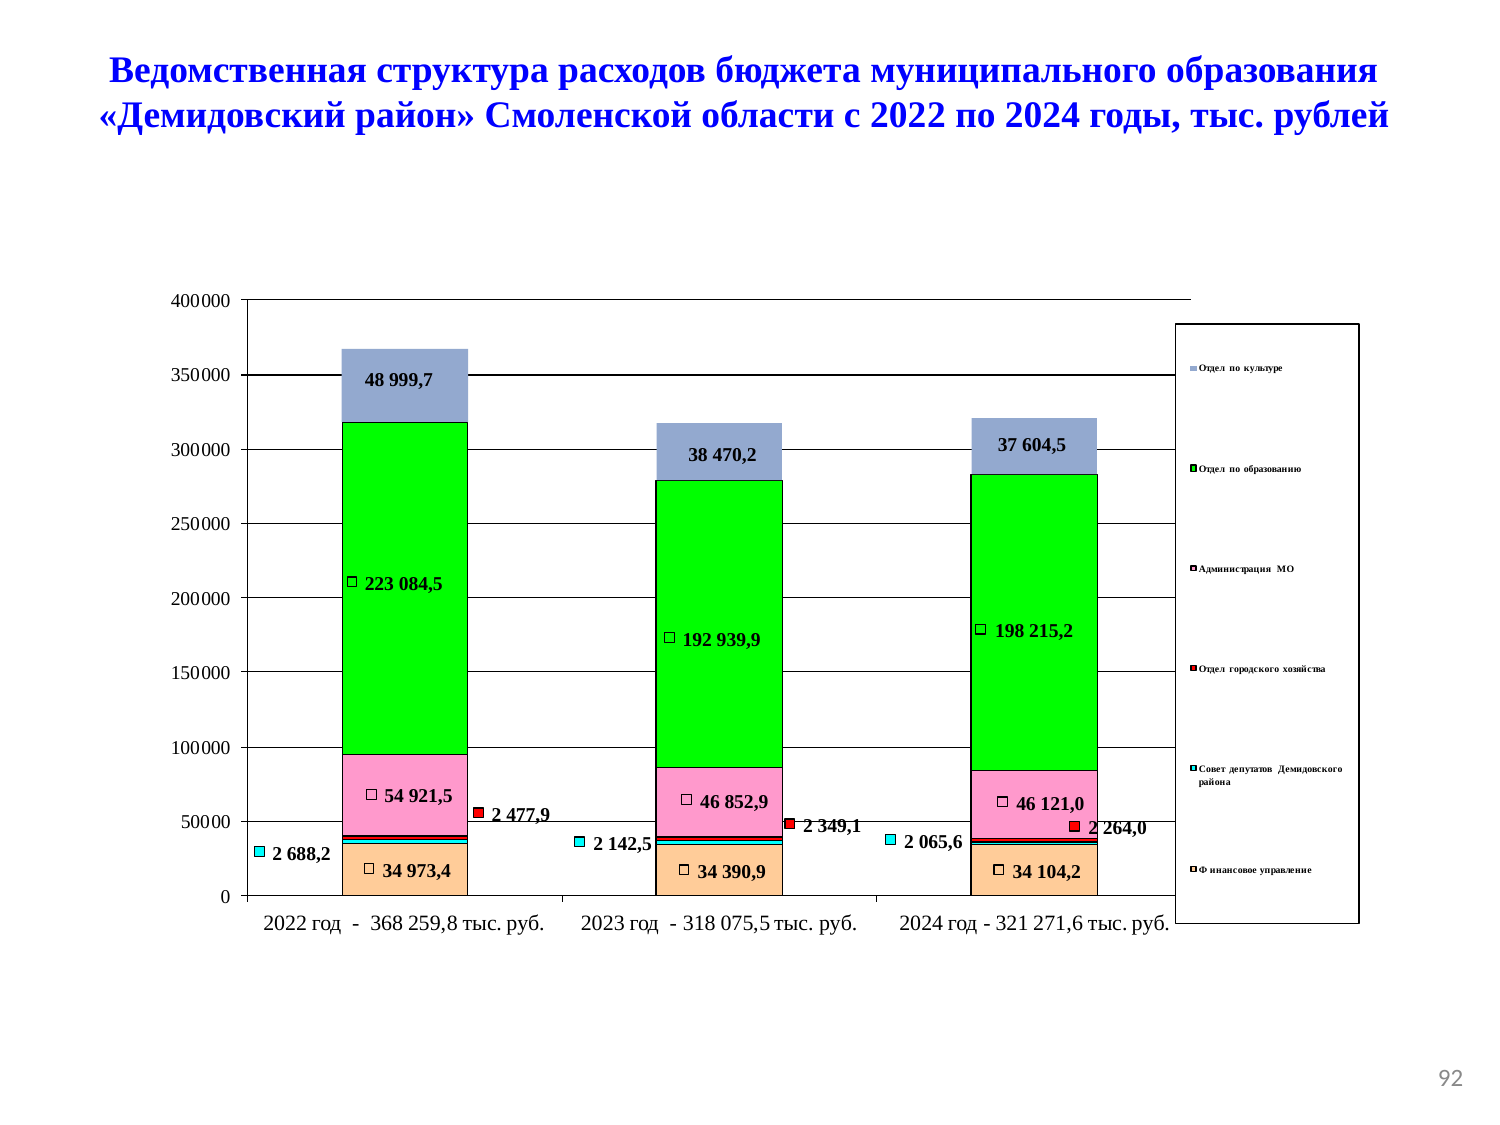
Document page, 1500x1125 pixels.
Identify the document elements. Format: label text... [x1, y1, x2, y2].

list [138, 278, 1371, 942]
text_box Ведомственная структура расходов бюджета муниципального образования «Демидовский район» Смоленской области с 2022 по 2024 годы, тыс. рублей [64, 37, 1424, 143]
text_box 92 [1328, 1046, 1479, 1107]
